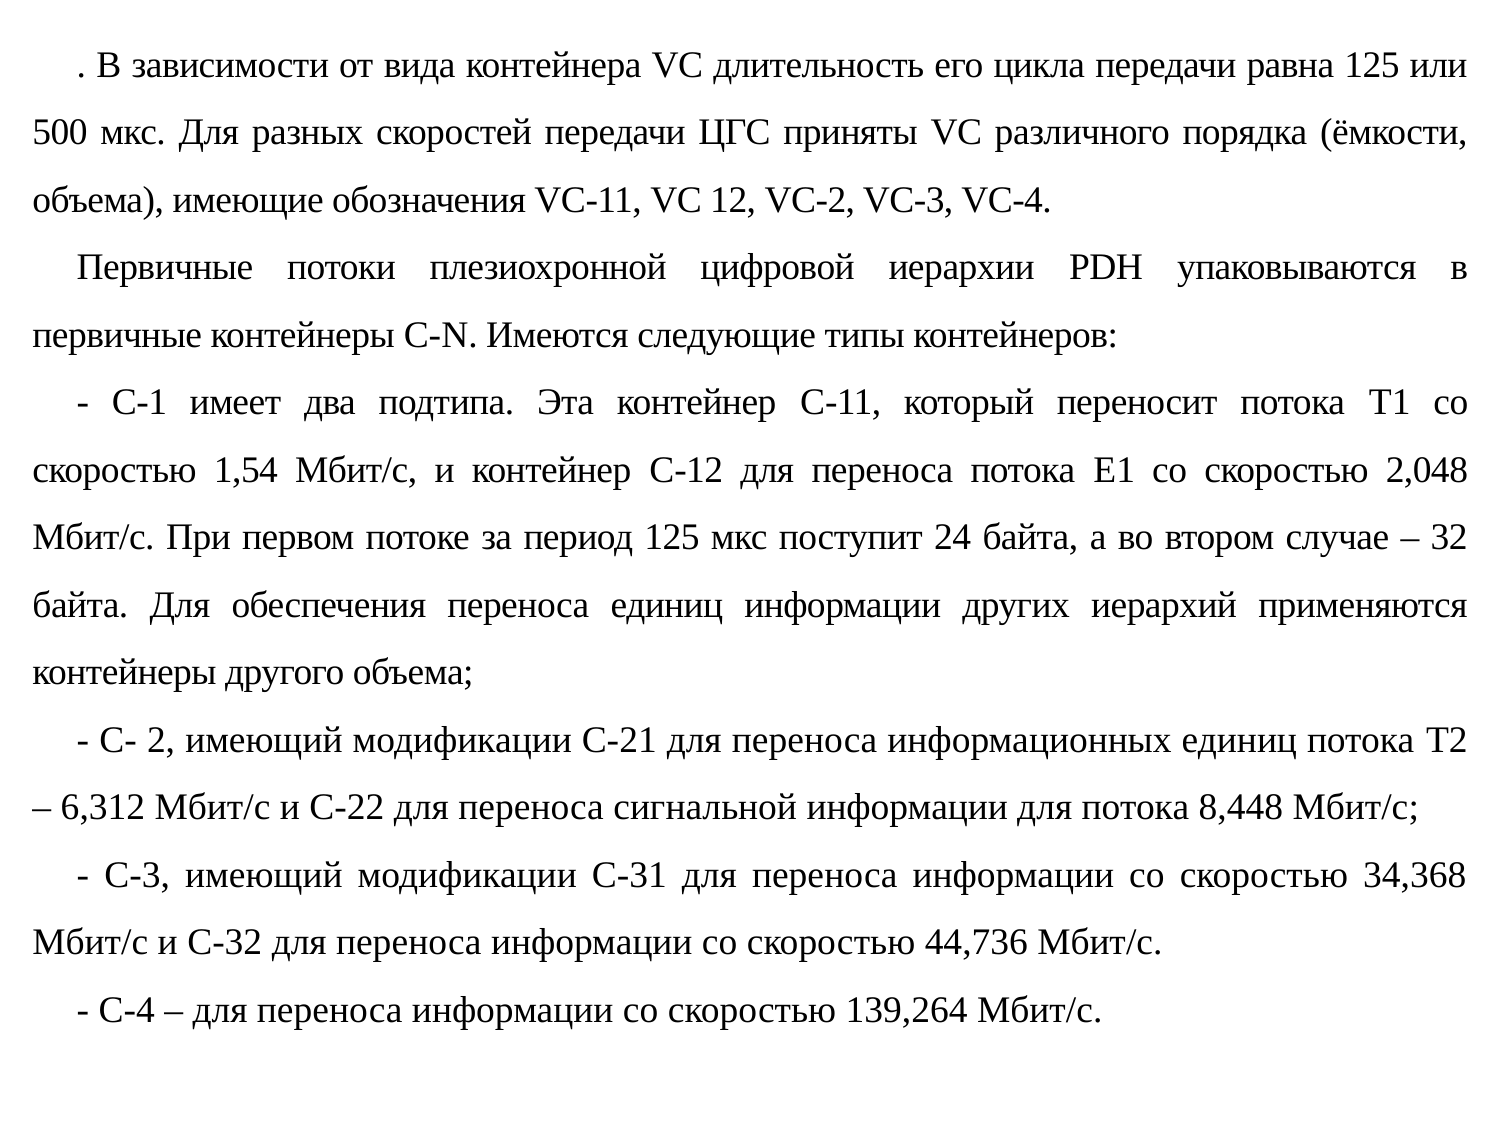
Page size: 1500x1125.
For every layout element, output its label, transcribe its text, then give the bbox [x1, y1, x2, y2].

text_box . В зависимости от вида контейнера VC длительность его цикла передачи равна 125 или 500 мкс. Для разных скоростей передачи ЦГС приняты VС различного порядка (ёмкости, объема), имеющие обозначения VС-11, VС 12, VC-2, VC-3, VС-4. Первичные потоки плезиохронной цифровой иерархии PDH упаковываются в первичные контейнеры C-N. Имеются следующие типы контейнеров: - С-1 имеет два подтипа. Эта контейнер C-11, который переносит потока T1 со скоростью 1,54 Мбит/с, и контейнер C-12 для переноса потока E1 со скоростью 2,048 Мбит/с. При первом потоке за период 125 мкс поступит 24 байта, а во втором случае – 32 байта. Для обеспечения переноса единиц информации других иерархий применяются контейнеры другого объема; - C- 2, имеющий модификации С-21 для переноса информационных единиц потока T2 – 6,312 Мбит/с и С-22 для переноса сигнальной информации для потока 8,448 Мбит/с; - C-3, имеющий модификации С-31 для переноса информации со скоростью 34,368 Мбит/с и С-32 для переноса информации со скоростью 44,736 Мбит/с. - С-4 – для переноса информации со скоростью 139,264 Мбит/с. [17, 9, 1483, 1037]
